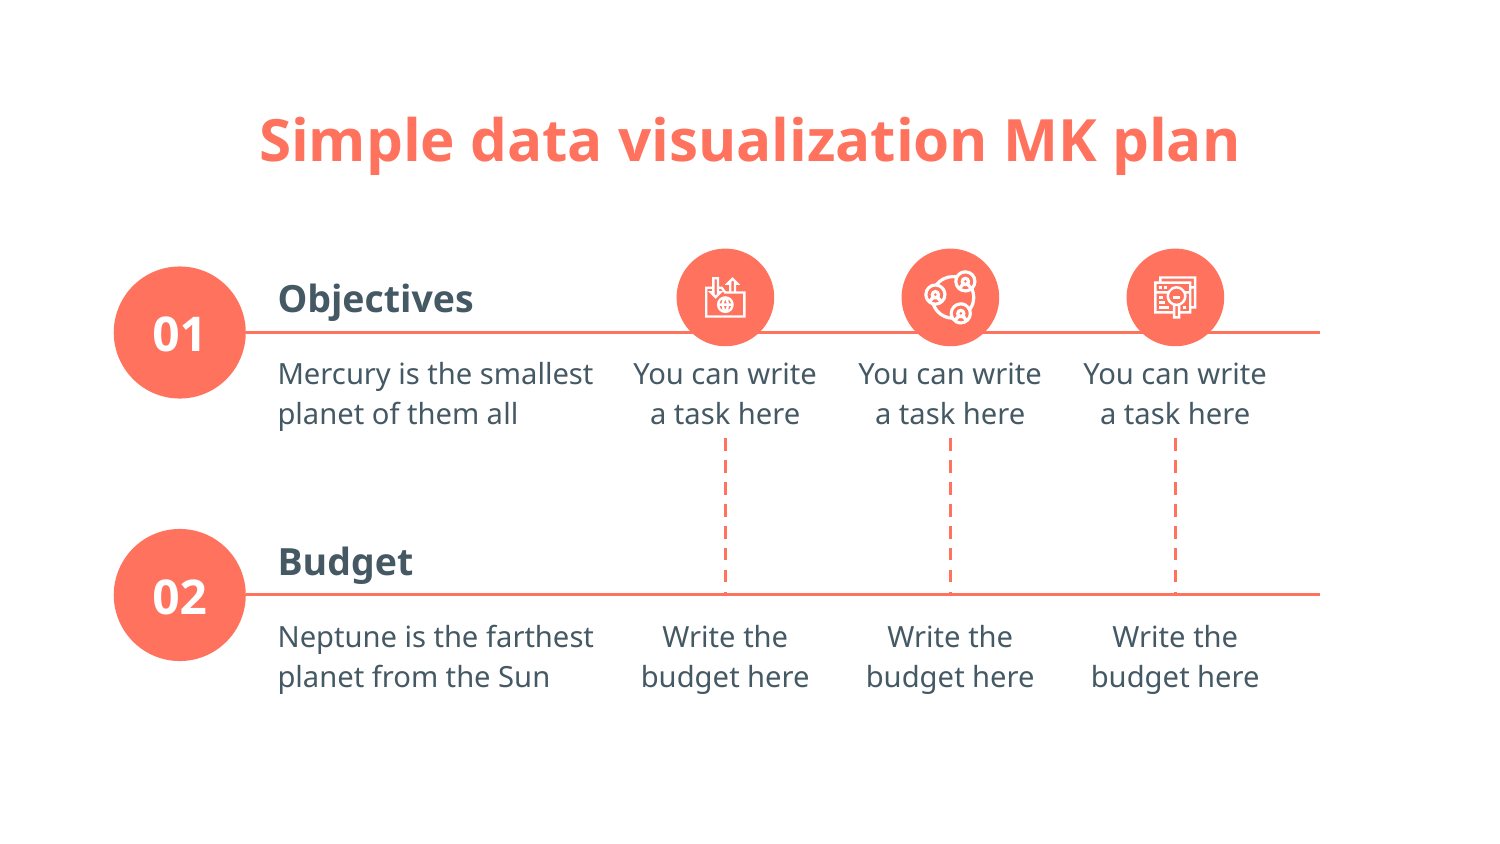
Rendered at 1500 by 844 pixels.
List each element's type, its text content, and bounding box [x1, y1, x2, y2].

text_box Write the budget here [1065, 603, 1286, 714]
text_box [924, 270, 977, 325]
title Simple data visualization MK plan [116, 88, 1383, 173]
text_box Write the budget here [840, 603, 1061, 714]
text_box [113, 521, 616, 699]
text_box You can write a task here [840, 340, 1061, 451]
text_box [704, 276, 746, 318]
text_box You can write a task here [1065, 340, 1286, 451]
text_box [1126, 248, 1225, 331]
text_box You can write a task here [615, 340, 836, 451]
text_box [1153, 275, 1197, 319]
text_box [901, 248, 1000, 331]
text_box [113, 259, 616, 437]
text_box Write the budget here [615, 603, 836, 714]
text_box [676, 248, 775, 331]
